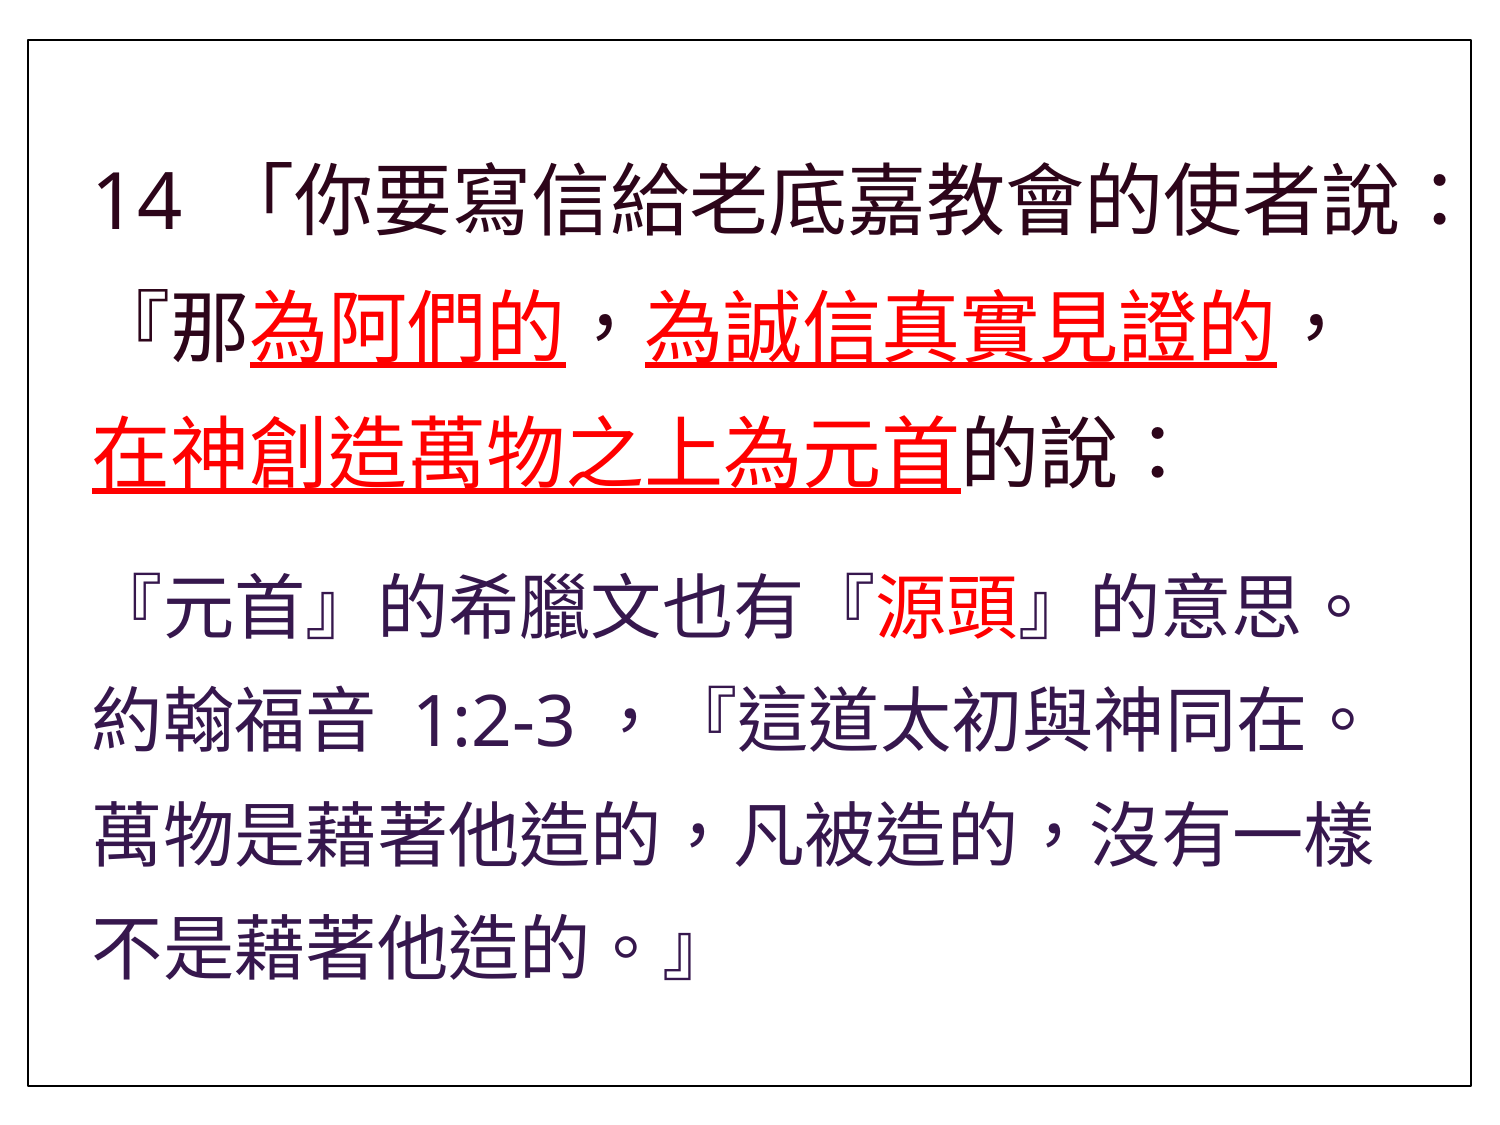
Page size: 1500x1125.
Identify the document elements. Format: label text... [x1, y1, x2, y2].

list 14 「你要寫信給老底嘉教會的使者說：『那為阿們的，為誠信真實見證的，在神創造萬物之上為元首的說： 『元首』的希臘文也有『源頭』的意思。約翰福音 1:2-3，『這道太初與神同在。萬物是藉著他造的，凡被造的，沒有一樣不是藉著他造的。』 [76, 73, 1427, 1049]
